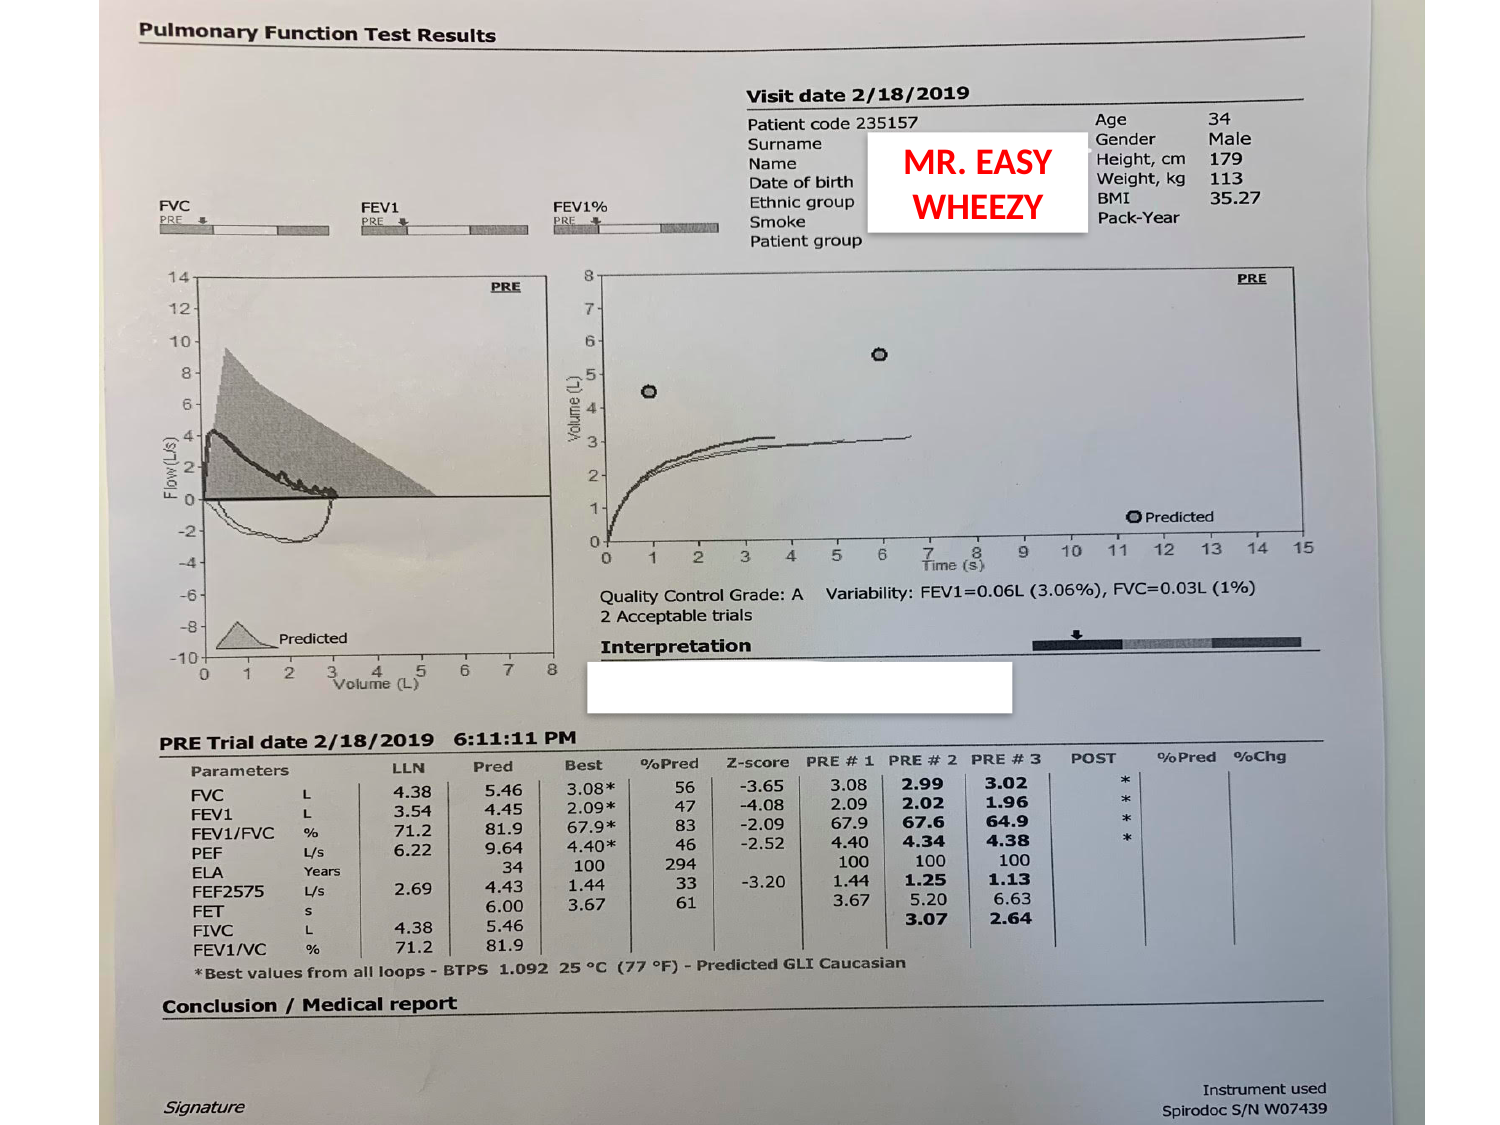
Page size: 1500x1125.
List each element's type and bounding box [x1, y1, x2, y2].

picture [99, 0, 1426, 1125]
